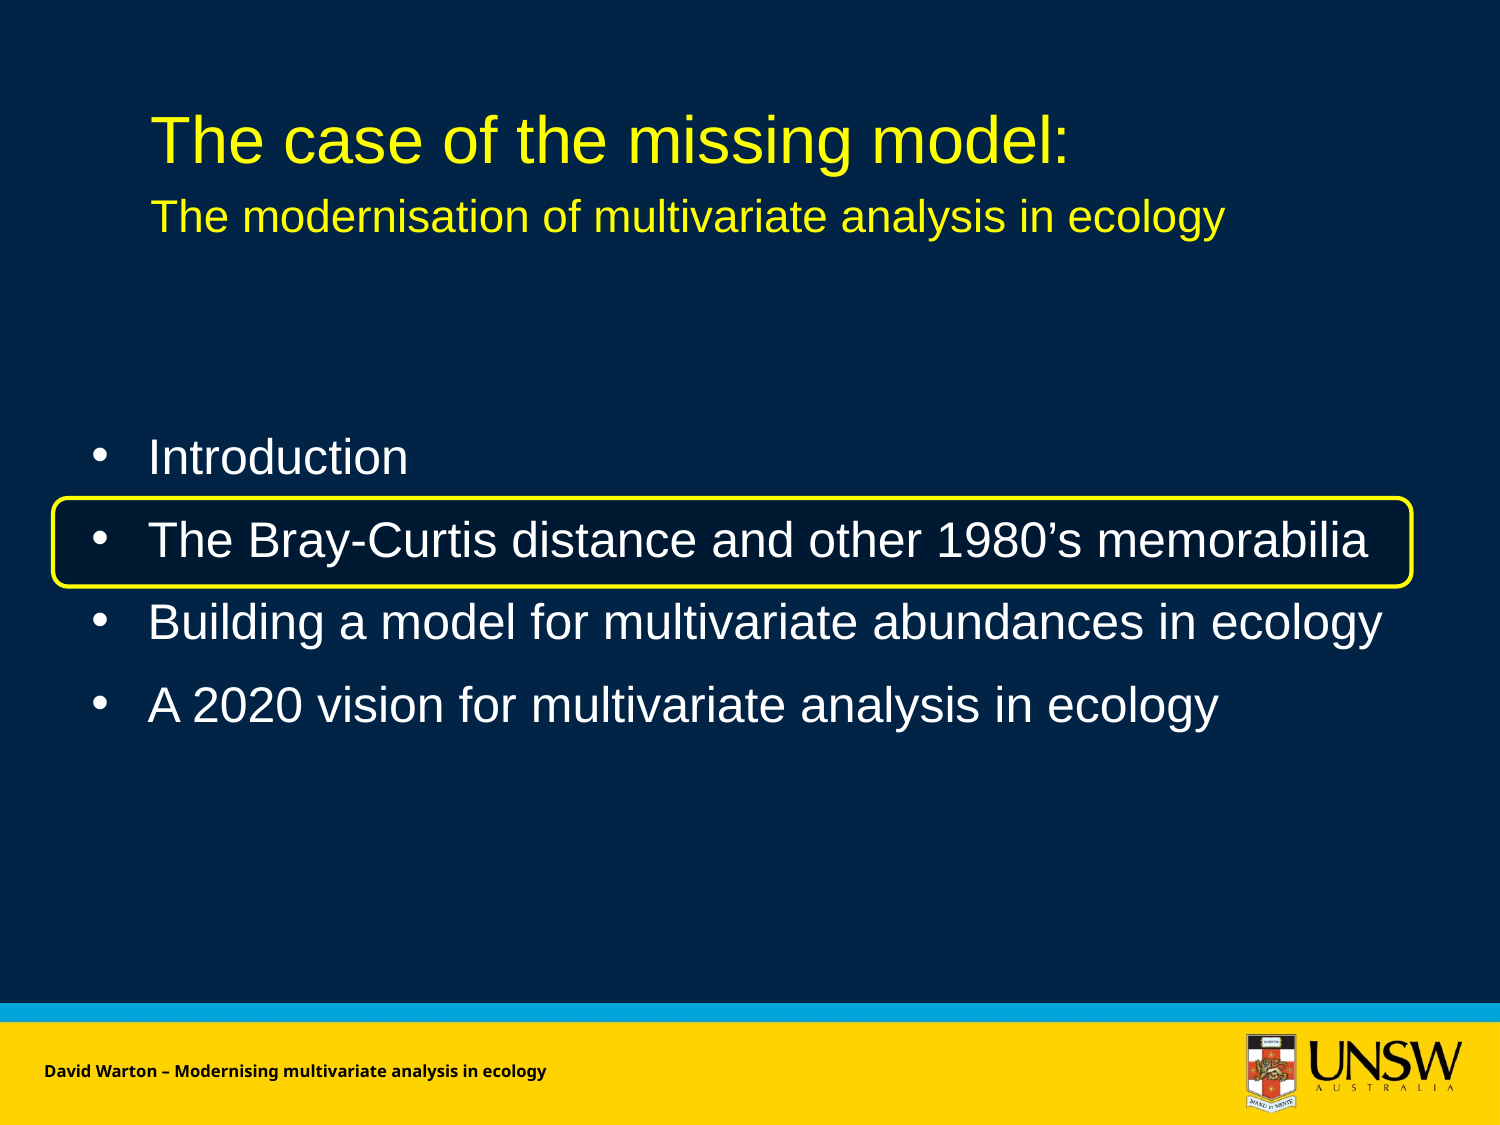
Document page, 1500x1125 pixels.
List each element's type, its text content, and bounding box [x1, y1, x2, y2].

text_box [50, 495, 76, 589]
text_box The case of the missing model: The modernisation of multivariate analysis in ecology [135, 89, 1247, 279]
picture [0, 1022, 1500, 1125]
text_box Introduction The Bray-Curtis distance and other 1980’s memorabilia Building a model for multivariate abundances in ecology A 2020 vision for multivariate analysis in ecology [76, 417, 1412, 822]
